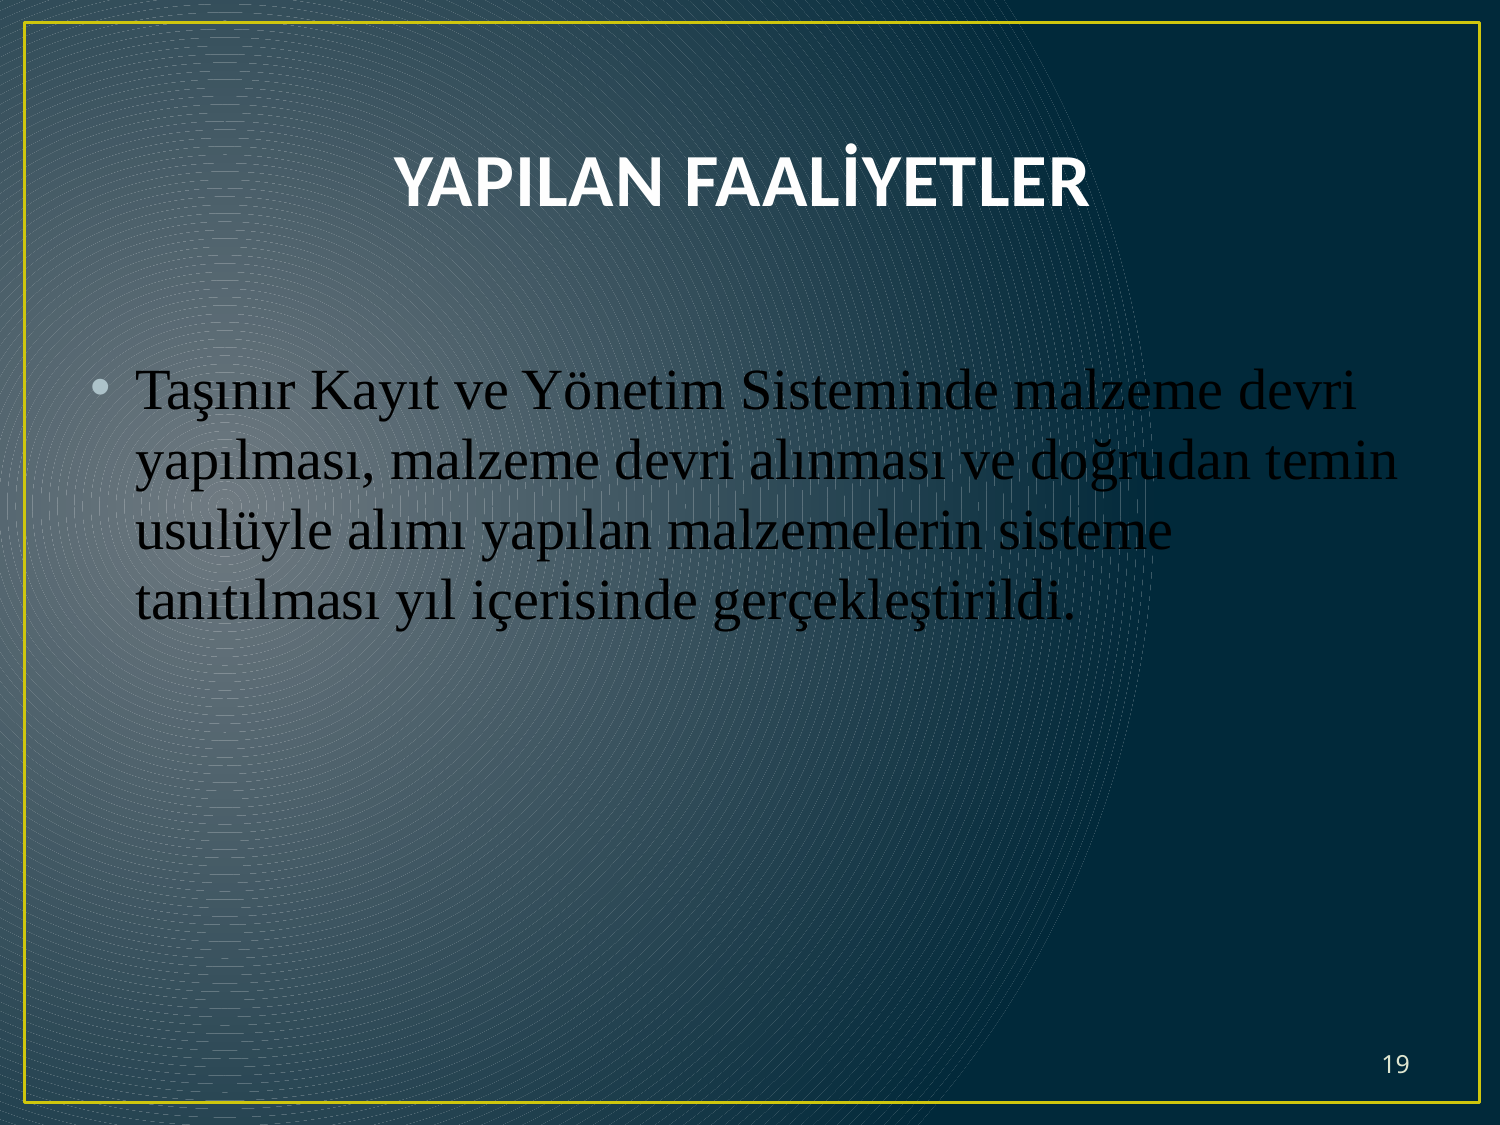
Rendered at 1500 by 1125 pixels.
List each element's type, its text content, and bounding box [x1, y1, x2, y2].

slide_number 19 [1074, 1035, 1425, 1096]
list Taşınır Kayıt ve Yönetim Sisteminde malzeme devri yapılması, malzeme devri alınması ve doğrudan temin usulüyle alımı yapılan malzemelerin sisteme tanıtılması yıl içerisinde gerçekleştirildi. [75, 262, 1425, 1059]
title YAPILAN FAALİYETLER [76, 78, 1427, 230]
